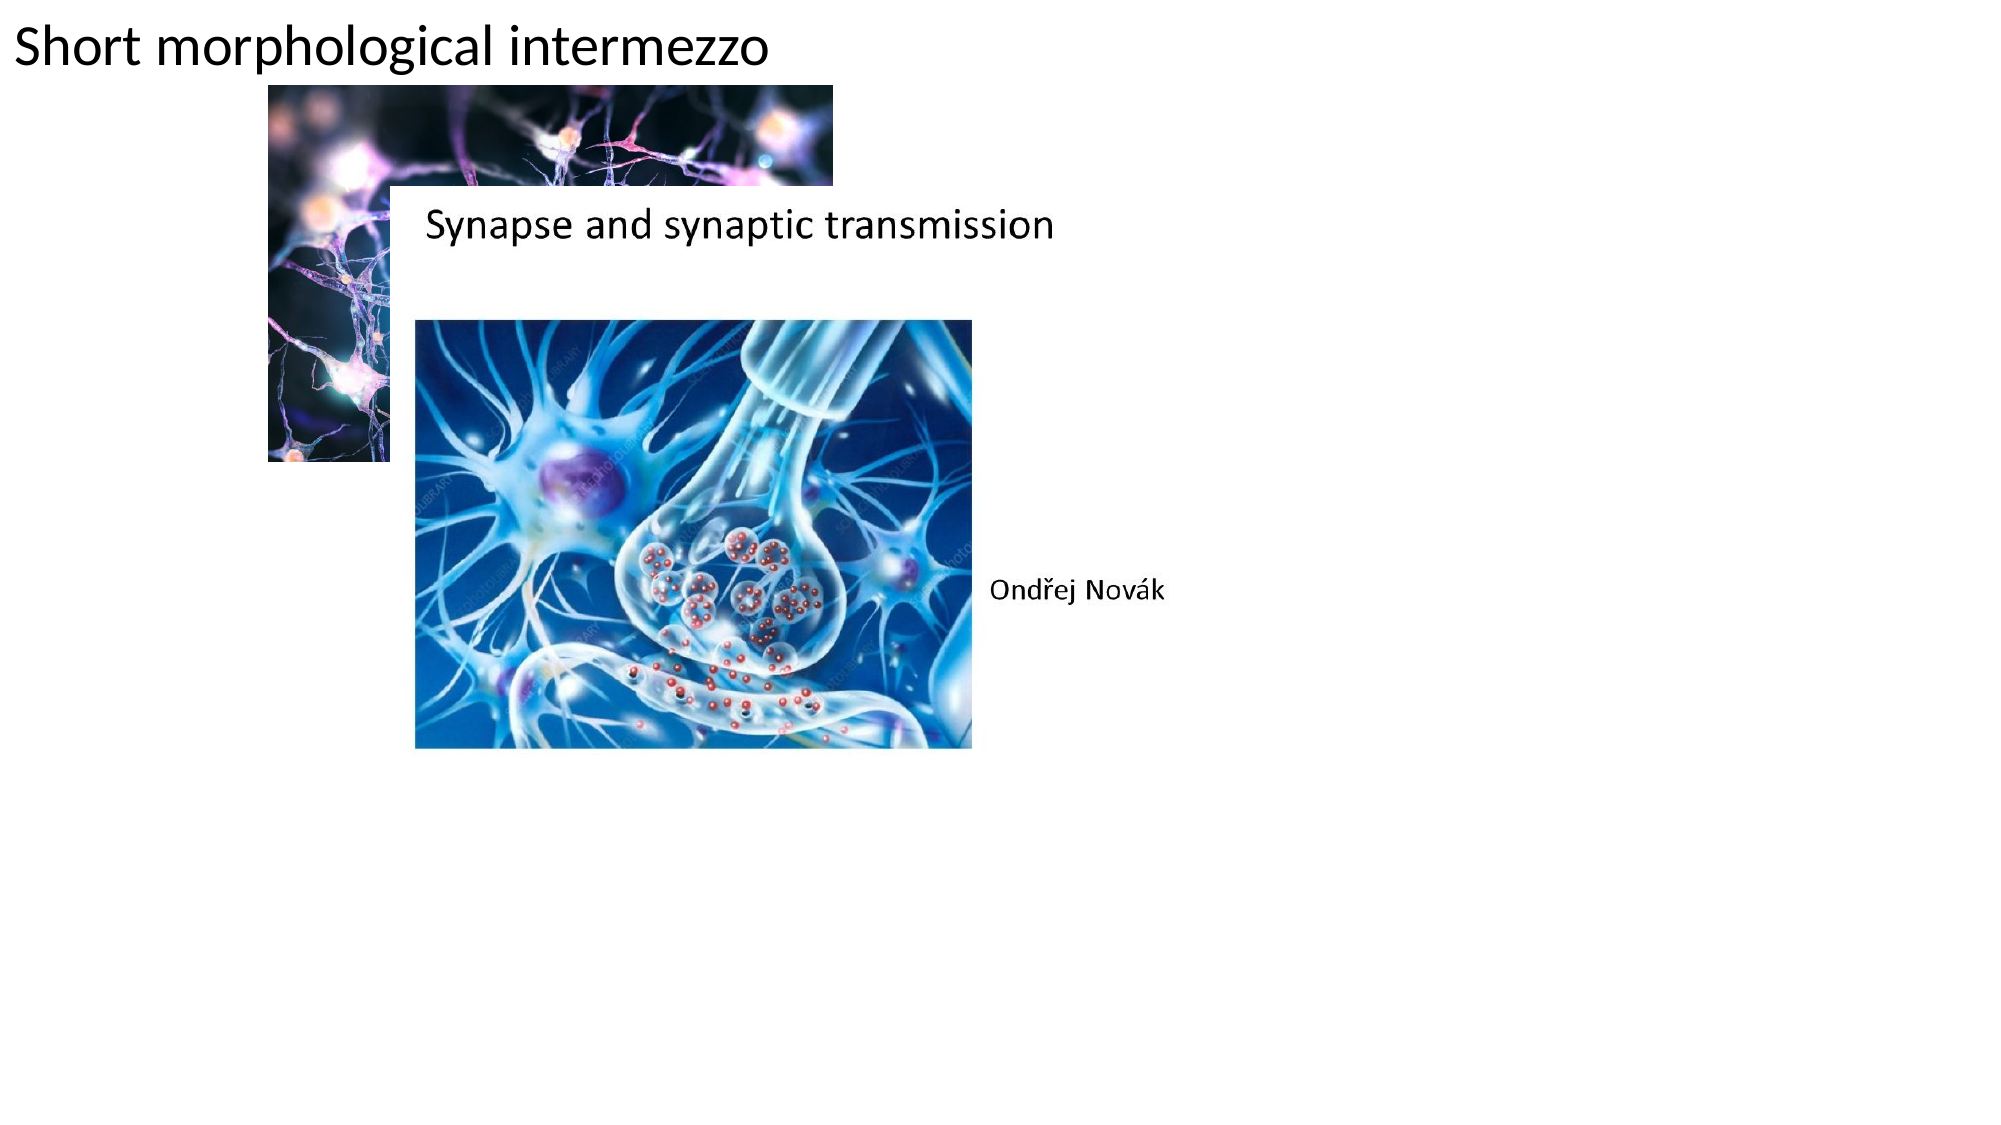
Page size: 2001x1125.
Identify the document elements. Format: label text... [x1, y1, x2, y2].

text_box Short morphological intermezzo [0, 0, 1320, 85]
picture [268, 85, 1202, 795]
